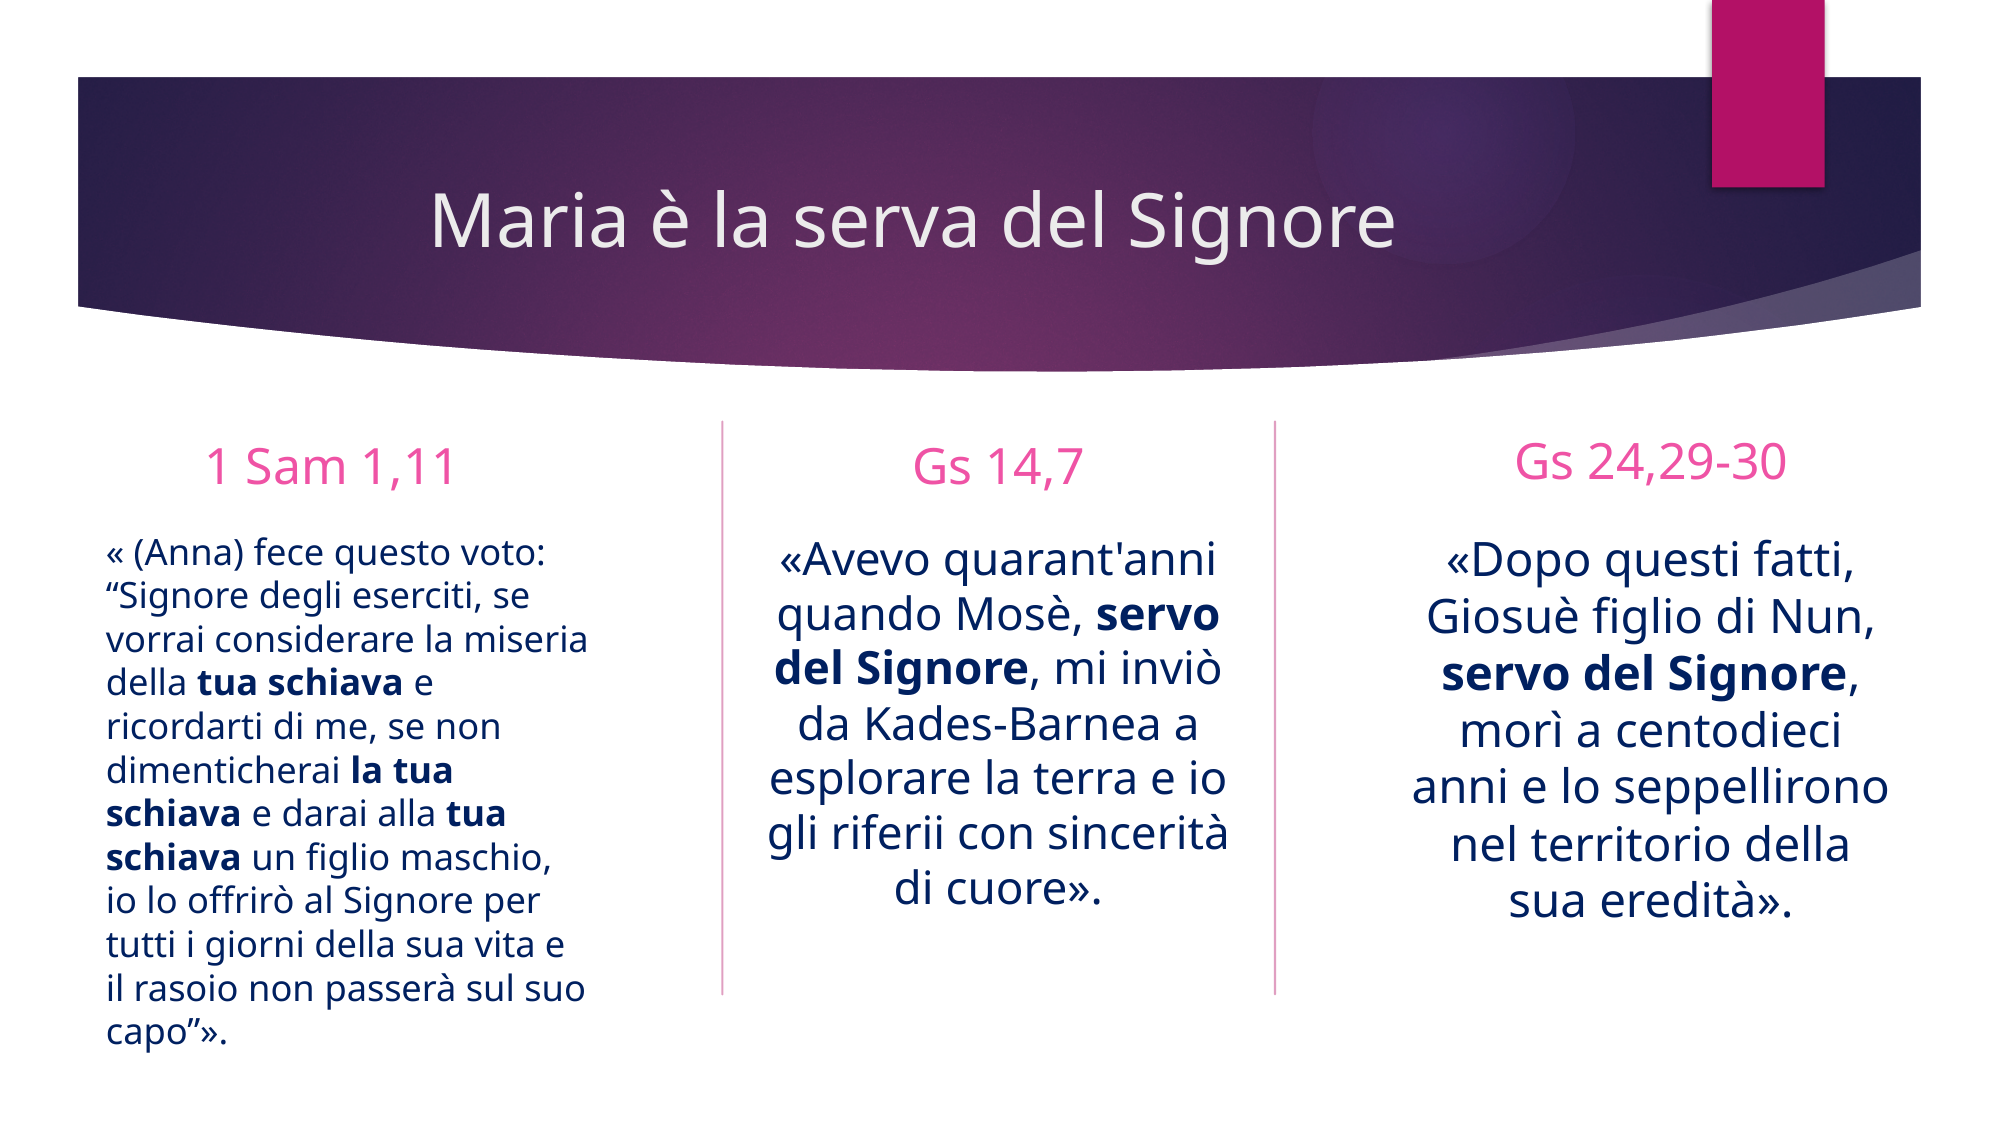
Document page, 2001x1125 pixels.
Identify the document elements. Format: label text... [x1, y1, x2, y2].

list 1 Sam 1,11 [189, 427, 705, 522]
list Gs 24,29-30 [1393, 422, 1910, 517]
list Gs 14,7 [740, 427, 1257, 521]
list «Dopo questi fatti, Giosuè figlio di Nun, servo del Signore, morì a centodieci anni e lo seppellirono nel territorio della sua eredità». [1393, 521, 1910, 989]
list « (Anna) fece questo voto: “Signore degli eserciti, se vorrai considerare la miseria della tua schiava e ricordarti di me, se non dimenticherai la tua schiava e darai alla tua schiava un figlio maschio, io lo offrirò al Signore per tutti i giorni della sua vita e il rasoio non passerà sul suo capo”». [90, 521, 607, 1065]
list «Avevo quarant'anni quando Mosè, servo del Signore, mi inviò da Kades-Barnea a esplorare la terra e io gli riferii con sincerità di cuore». [740, 521, 1257, 989]
title Maria è la serva del Signore [189, 159, 1638, 276]
